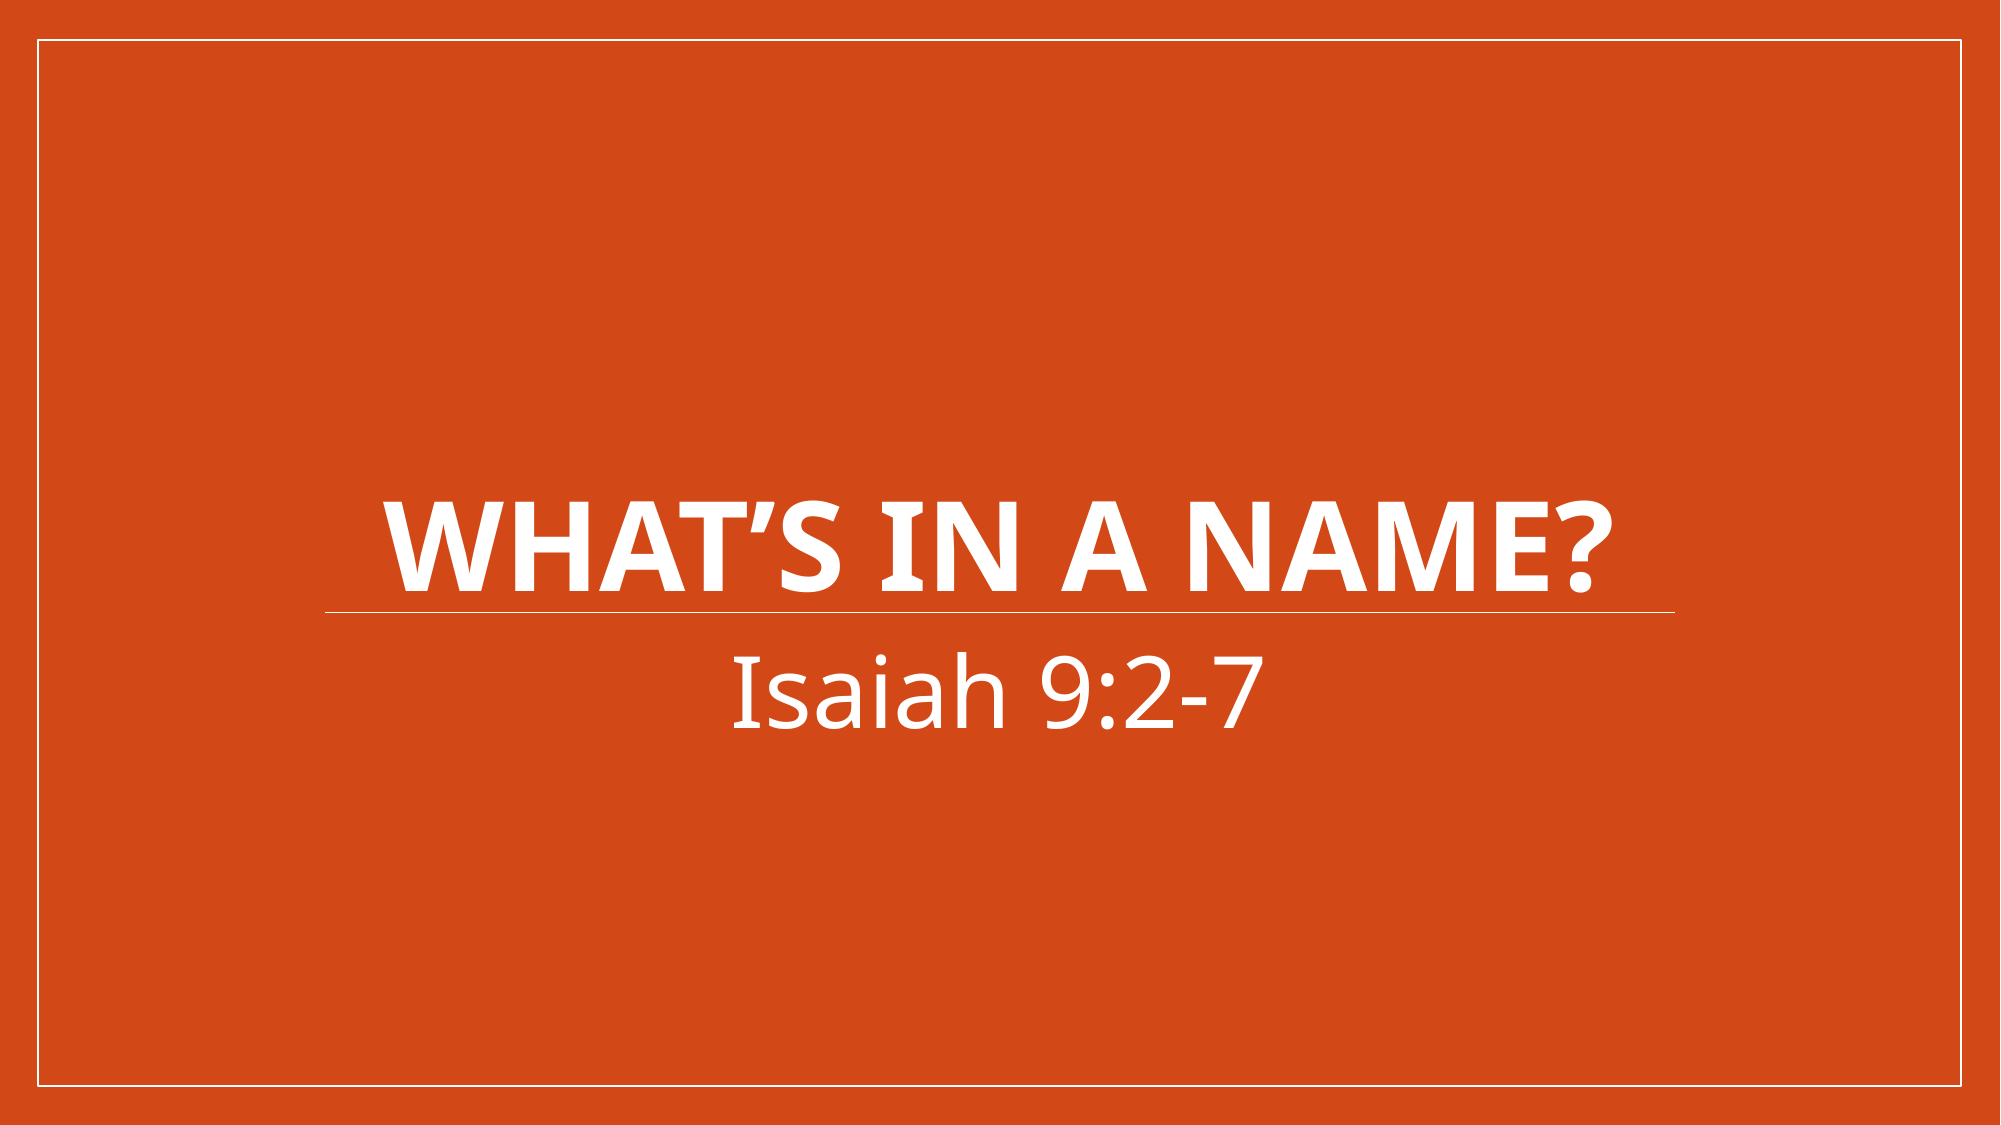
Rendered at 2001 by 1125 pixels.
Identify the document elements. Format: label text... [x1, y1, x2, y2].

title What’s in a Name? [182, 144, 1818, 625]
subtitle Isaiah 9:2-7 [280, 634, 1719, 863]
